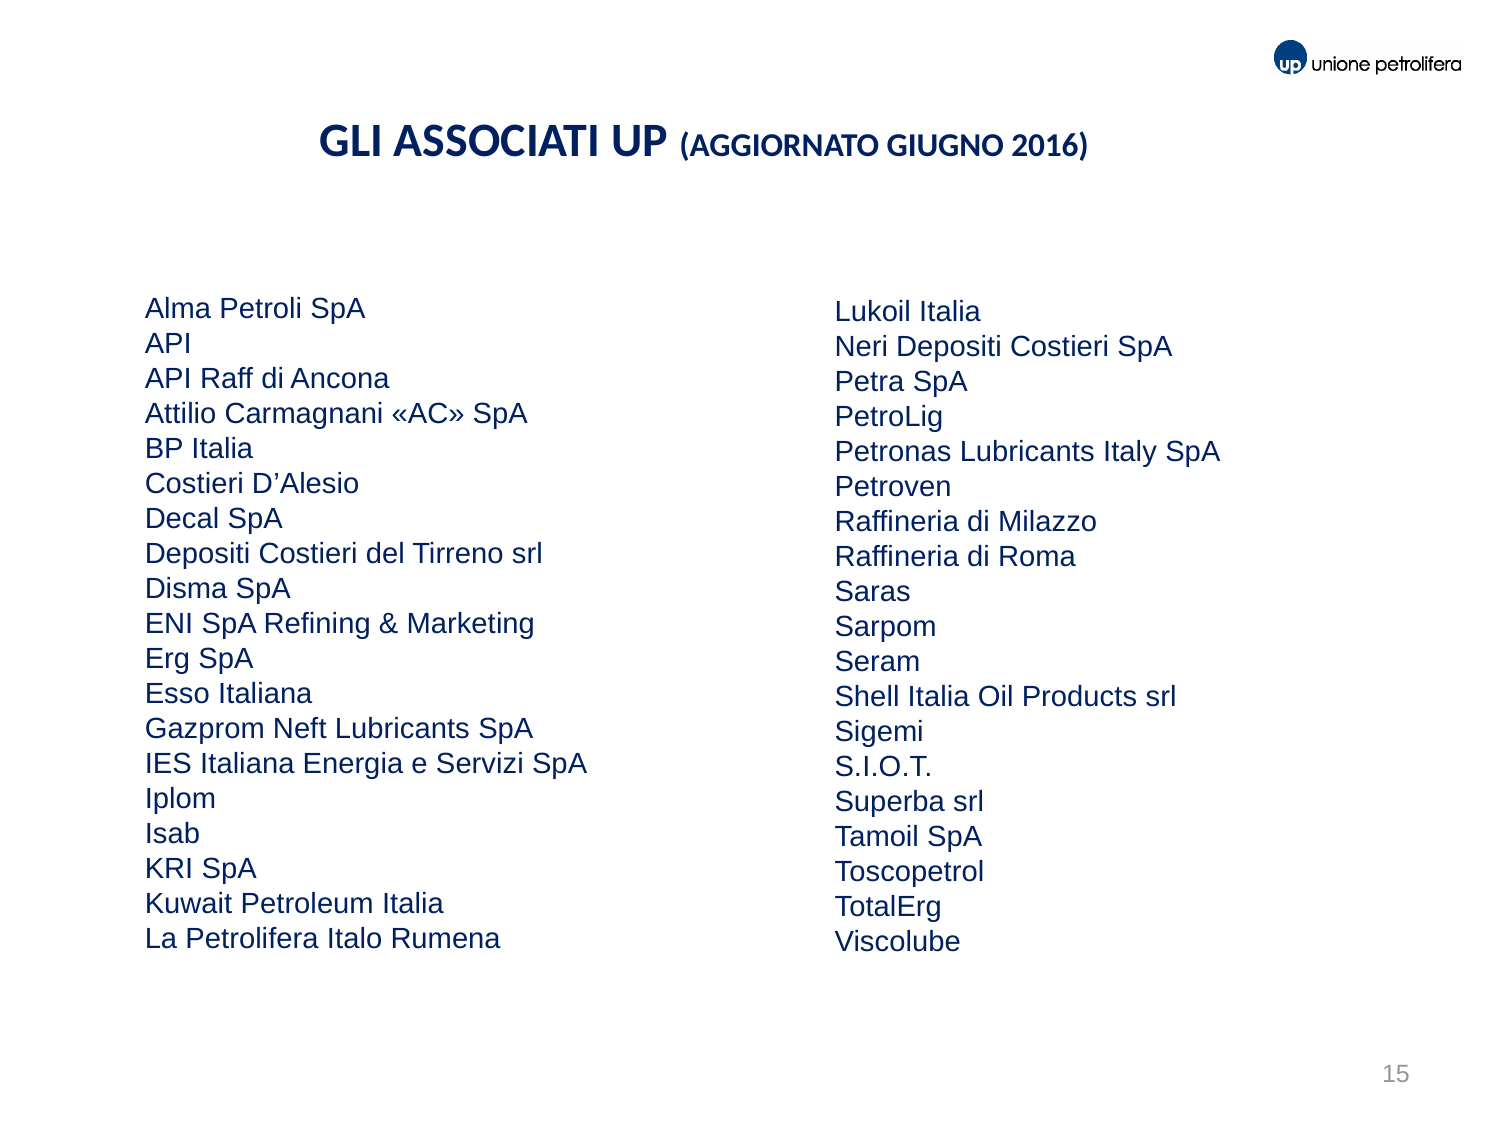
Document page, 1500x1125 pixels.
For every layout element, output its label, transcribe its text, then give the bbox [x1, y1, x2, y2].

text_box Alma Petroli SpA API API Raff di Ancona Attilio Carmagnani «AC» SpA BP Italia Costieri D’Alesio Decal SpA Depositi Costieri del Tirreno srl Disma SpA ENI SpA Refining & Marketing Erg SpA Esso Italiana Gazprom Neft Lubricants SpA IES Italiana Energia e Servizi SpA Iplom Isab KRI SpA Kuwait Petroleum Italia La Petrolifera Italo Rumena [129, 282, 638, 997]
text_box Lukoil Italia Neri Depositi Costieri SpA Petra SpA PetroLig Petronas Lubricants Italy SpA Petroven Raffineria di Milazzo Raffineria di Roma Saras Sarpom Seram Shell Italia Oil Products srl Sigemi S.I.O.T. Superba srl Tamoil SpA Toscopetrol TotalErg Viscolube [819, 285, 1312, 1035]
slide_number 15 [1074, 1042, 1425, 1103]
title GLI ASSOCIATI UP (AGGIORNATO GIUGNO 2016) [113, 70, 1296, 204]
picture [1271, 37, 1465, 82]
